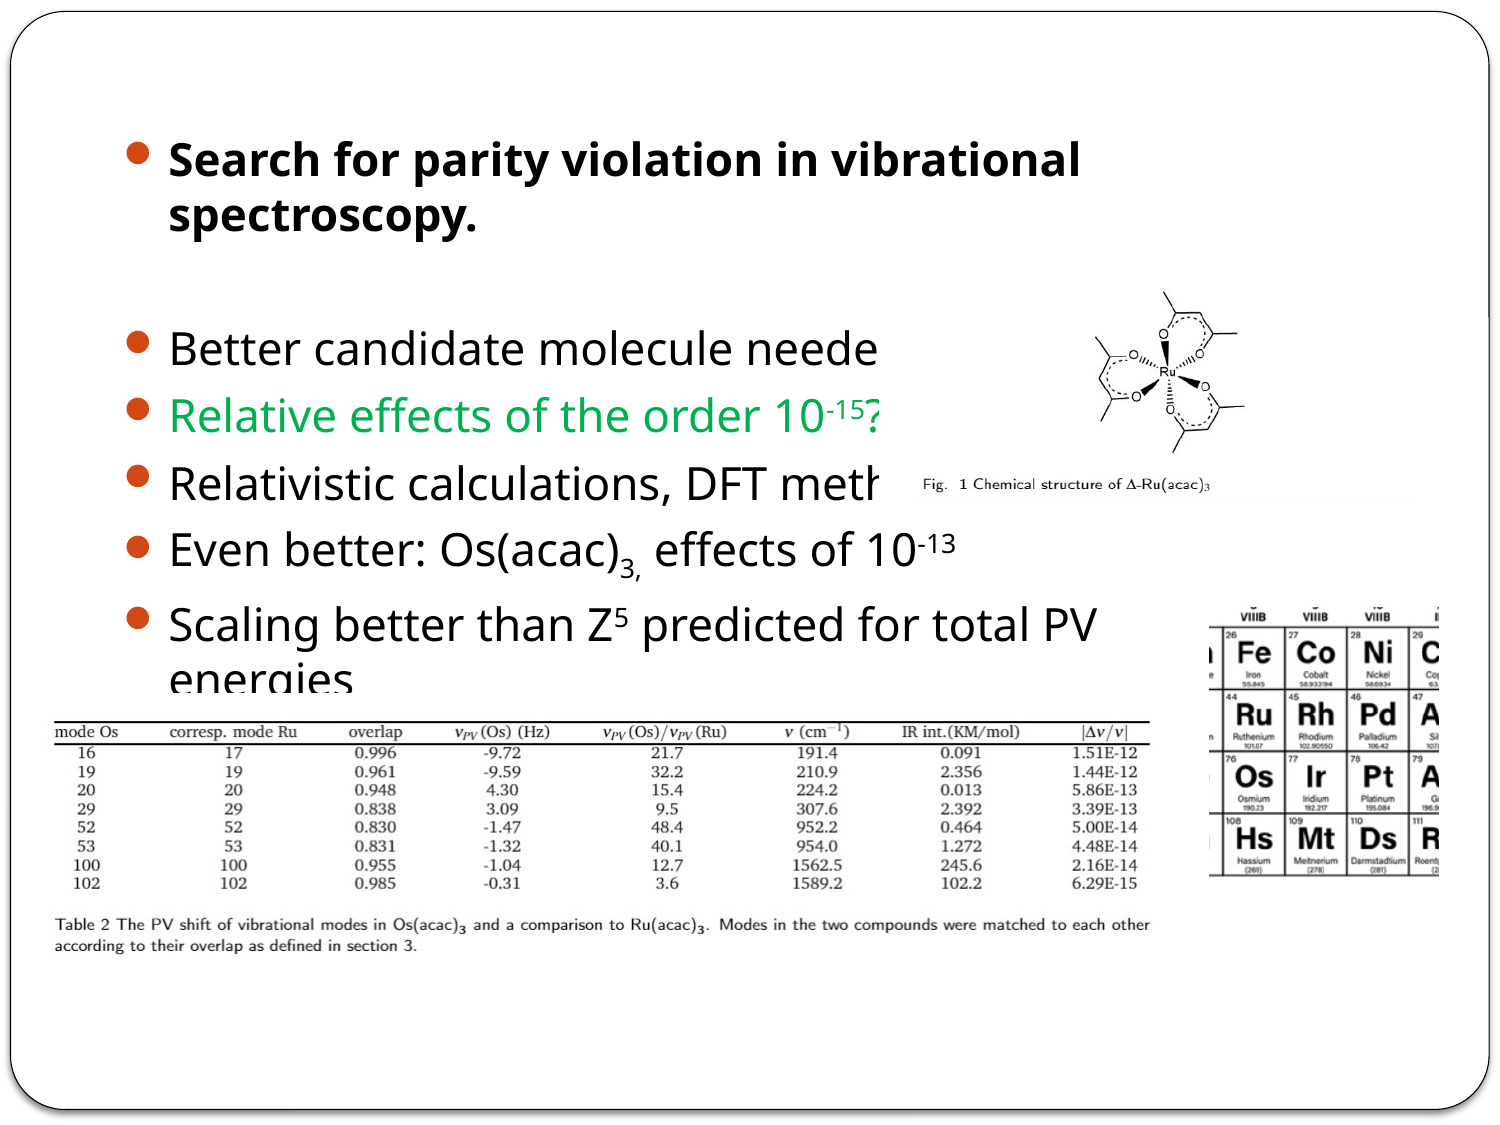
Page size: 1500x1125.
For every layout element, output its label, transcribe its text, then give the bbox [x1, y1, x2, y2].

picture [22, 692, 1200, 966]
picture [1209, 606, 1439, 896]
picture [879, 259, 1420, 504]
list Search for parity violation in vibrational spectroscopy. Better candidate molecule needed! Relative effects of the order 10-15? Yes! Relativistic calculations, DFT method Even better: Os(acac)3, effects of 10-13 Scaling better than Z5 predicted for total PV energies Practical challenges to be solved [108, 123, 1268, 694]
